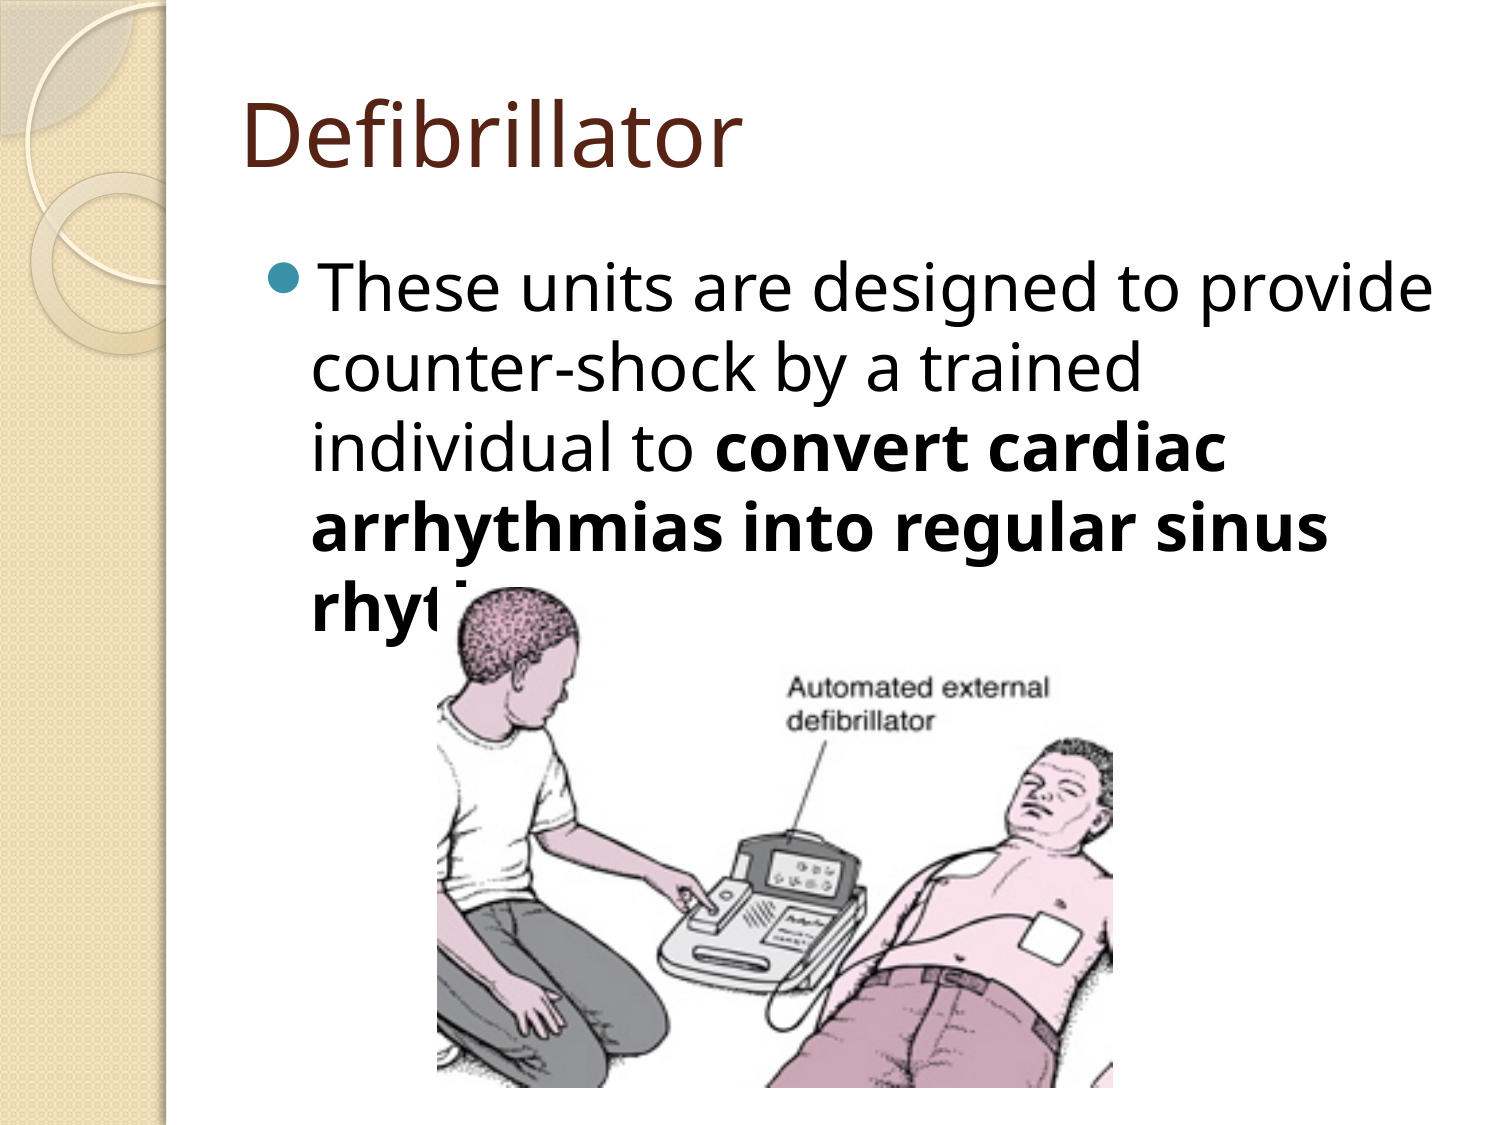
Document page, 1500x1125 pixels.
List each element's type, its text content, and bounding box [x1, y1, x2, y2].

list These units are designed to provide counter-shock by a trained individual to convert cardiac arrhythmias into regular sinus rhythm [235, 237, 1466, 1025]
picture [437, 587, 1113, 1088]
title Defibrillator [225, 37, 1455, 225]
